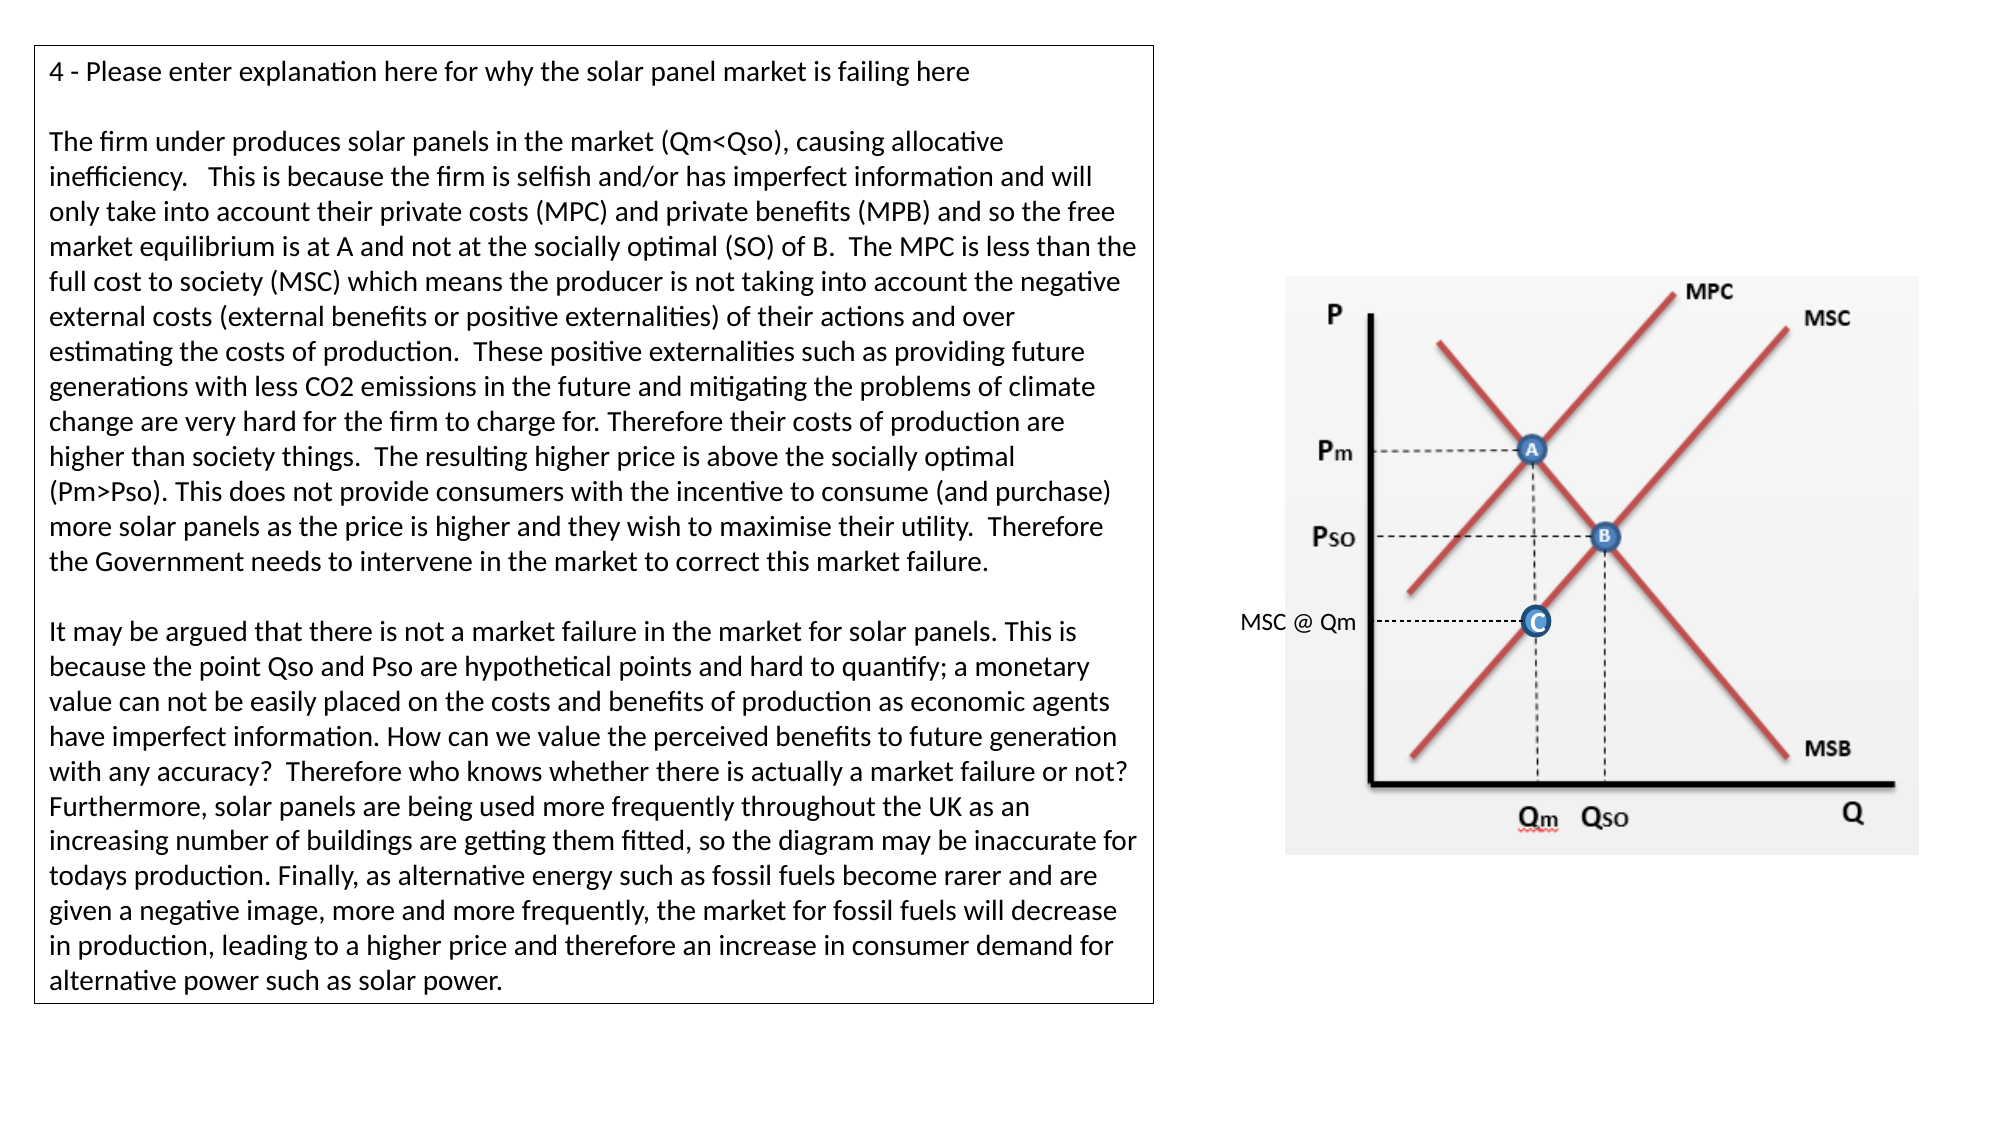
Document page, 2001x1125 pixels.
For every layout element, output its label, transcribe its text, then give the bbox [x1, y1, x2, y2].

text_box 4 - Please enter explanation here for why the solar panel market is failing here The firm under produces solar panels in the market (Qm<Qso), causing allocative inefficiency. This is because the firm is selfish and/or has imperfect information and will only take into account their private costs (MPC) and private benefits (MPB) and so the free market equilibrium is at A and not at the socially optimal (SO) of B. The MPC is less than the full cost to society (MSC) which means the producer is not taking into account the negative external costs (external benefits or positive externalities) of their actions and over estimating the costs of production. These positive externalities such as providing future generations with less CO2 emissions in the future and mitigating the problems of climate change are very hard for the firm to charge for. Therefore their costs of production are higher than society things. The resulting higher price is above the socially optimal (Pm>Pso). This does not provide consumers with the incentive to consume (and purchase) more solar panels as the price is higher and they wish to maximise their utility. Therefore the Government needs to intervene in the market to correct this market failure. It may be argued that there is not a market failure in the market for solar panels. This is because the point Qso and Pso are hypothetical points and hard to quantify; a monetary value can not be easily placed on the costs and benefits of production as economic agents have imperfect information. How can we value the perceived benefits to future generation with any accuracy? Therefore who knows whether there is actually a market failure or not? Furthermore, solar panels are being used more frequently throughout the UK as an increasing number of buildings are getting them fitted, so the diagram may be inaccurate for todays production. Finally, as alternative energy such as fossil fuels become rarer and are given a negative image, more and more frequently, the market for fossil fuels will decrease in production, leading to a higher price and therefore an increase in consumer demand for alternative power such as solar power. [34, 45, 1154, 1004]
text_box MSC @ Qm [1225, 598, 1285, 643]
picture [1285, 276, 1919, 855]
